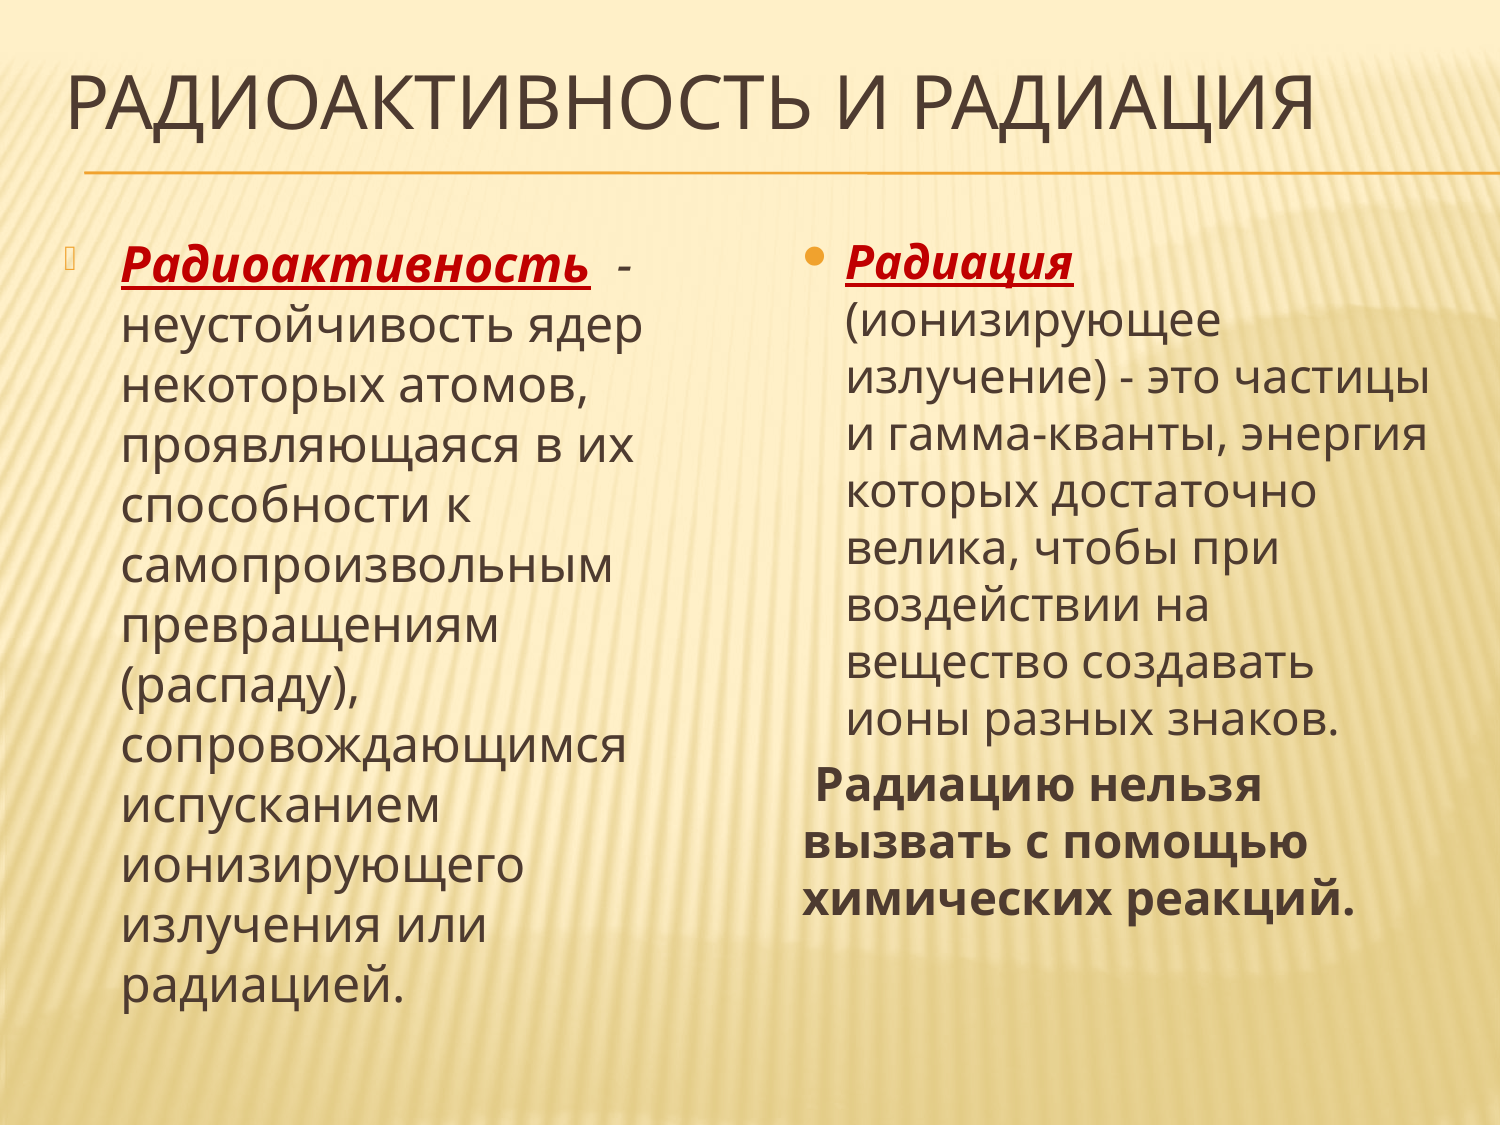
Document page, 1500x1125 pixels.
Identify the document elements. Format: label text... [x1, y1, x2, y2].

list Радиация (ионизирующее излучение) - это частицы и гамма-кванты, энергия которых достаточно велика, чтобы при воздействии на вещество создавать ионы разных знаков. Радиацию нельзя вызвать с помощью химических реакций. [787, 224, 1450, 993]
list Радиоактивность - неустойчивость ядер некоторых атомов, проявляющаяся в их способности к самопроизвольным превращениям (распаду), сопровождающимся испусканием ионизирующего излучения или радиацией. [49, 224, 712, 993]
title Радиоактивность и радиация [49, 37, 1450, 162]
